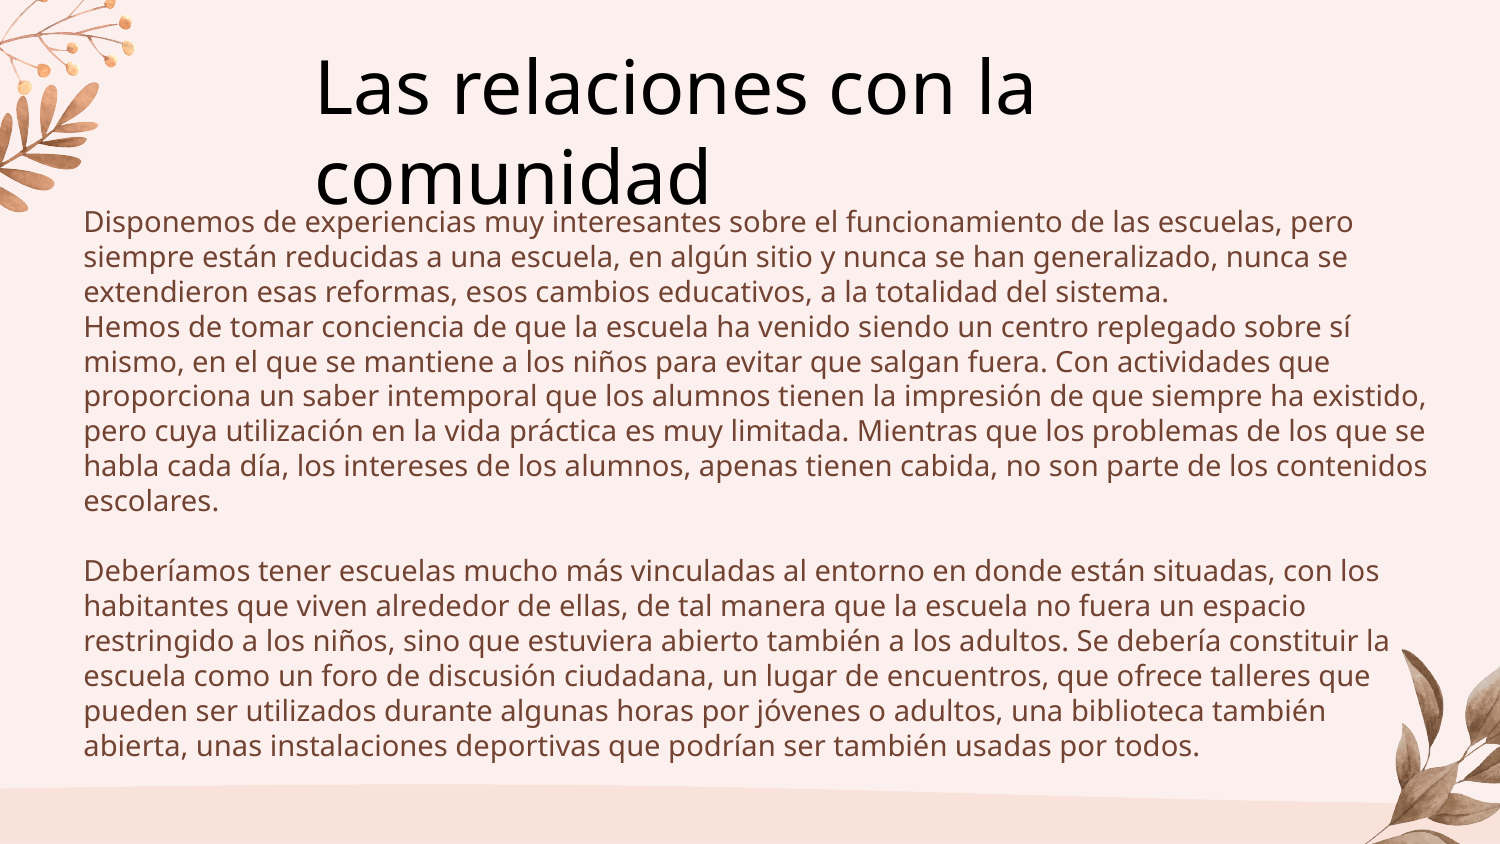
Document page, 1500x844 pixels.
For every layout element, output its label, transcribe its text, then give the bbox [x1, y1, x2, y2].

text_box Disponemos de experiencias muy interesantes sobre el funcionamiento de las escuelas, pero siempre están reducidas a una escuela, en algún sitio y nunca se han generalizado, nunca se extendieron esas reformas, esos cambios educativos, a la totalidad del sistema. Hemos de tomar conciencia de que la escuela ha venido siendo un centro replegado sobre sí mismo, en el que se mantiene a los niños para evitar que salgan fuera. Con actividades que proporciona un saber intemporal que los alumnos tienen la impresión de que siempre ha existido, pero cuya utilización en la vida práctica es muy limitada. Mientras que los problemas de los que se habla cada día, los intereses de los alumnos, apenas tienen cabida, no son parte de los contenidos escolares. Deberíamos tener escuelas mucho más vinculadas al entorno en donde están situadas, con los habitantes que viven alrededor de ellas, de tal manera que la escuela no fuera un espacio restringido a los niños, sino que estuviera abierto también a los adultos. Se debería constituir la escuela como un foro de discusión ciudadana, un lugar de encuentros, que ofrece talleres que pueden ser utilizados durante algunas horas por jóvenes o adultos, una biblioteca también abierta, unas instalaciones deportivas que podrían ser también usadas por todos. [68, 195, 1450, 770]
picture [1282, 621, 1500, 844]
text_box Las relaciones con la comunidad [300, 31, 1153, 195]
picture [0, 0, 150, 222]
